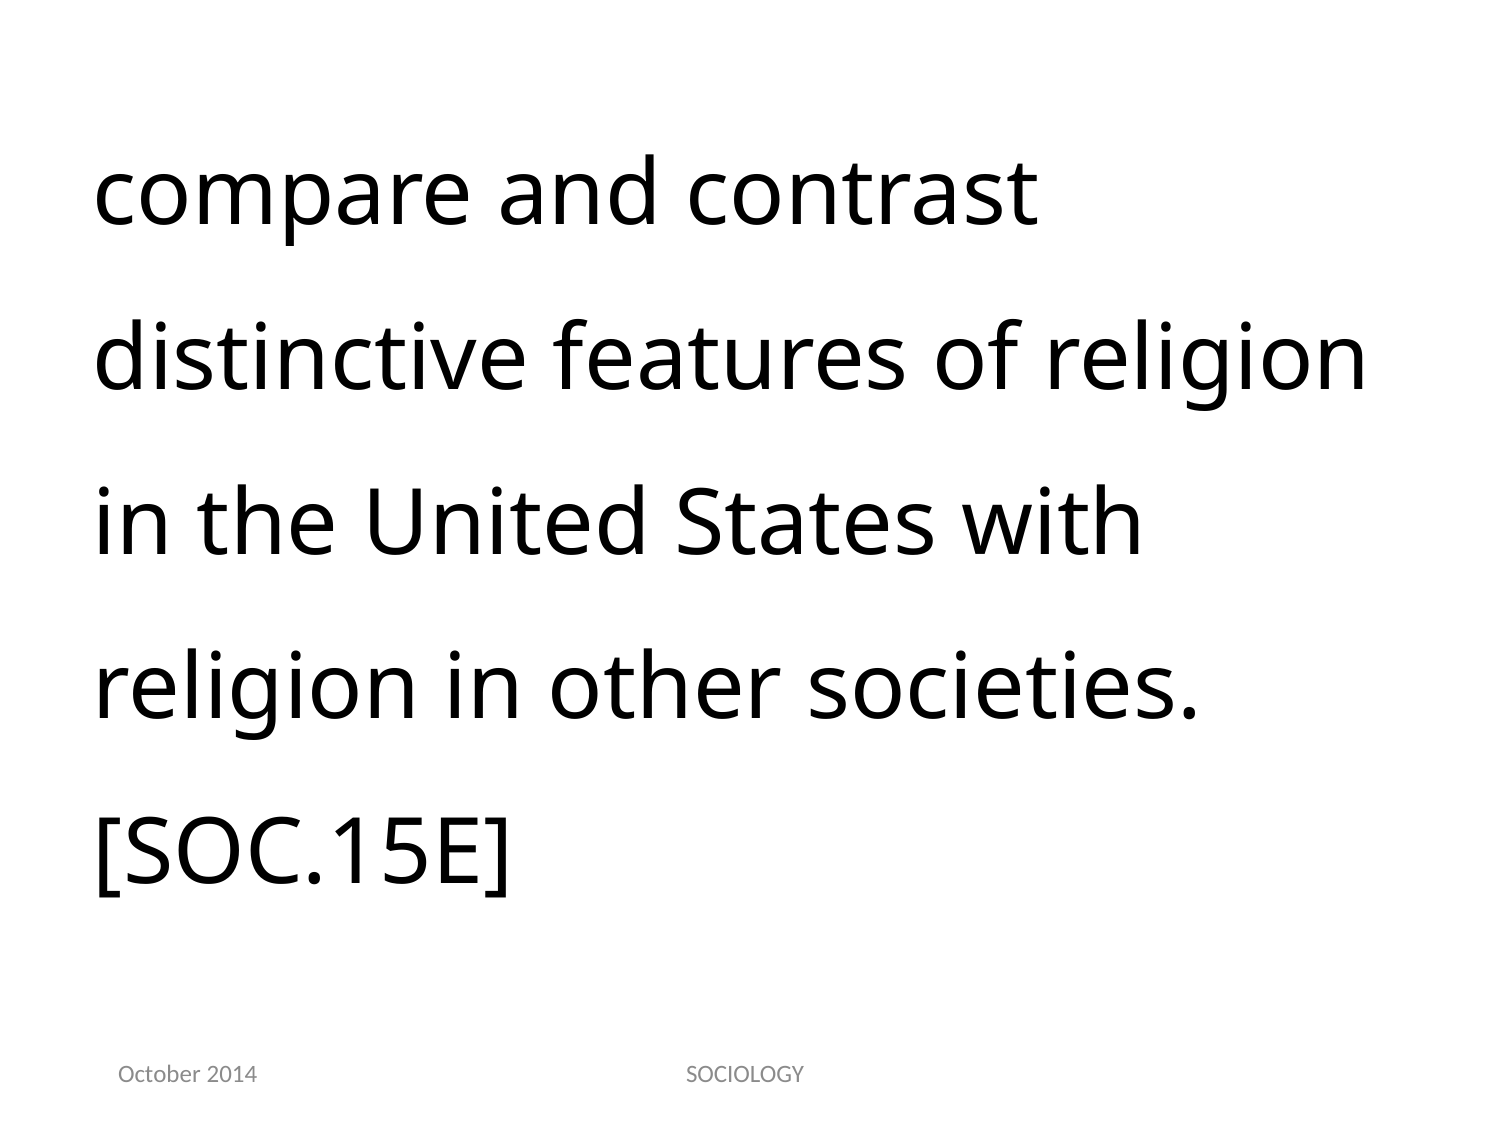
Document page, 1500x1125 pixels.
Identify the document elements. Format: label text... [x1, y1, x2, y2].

subtitle compare and contrast distinctive features of religion in the United States with religion in other societies.[SOC.15E] [78, 70, 1429, 1014]
footer SOCIOLOGY [492, 1042, 999, 1103]
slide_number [103, 1042, 441, 1103]
